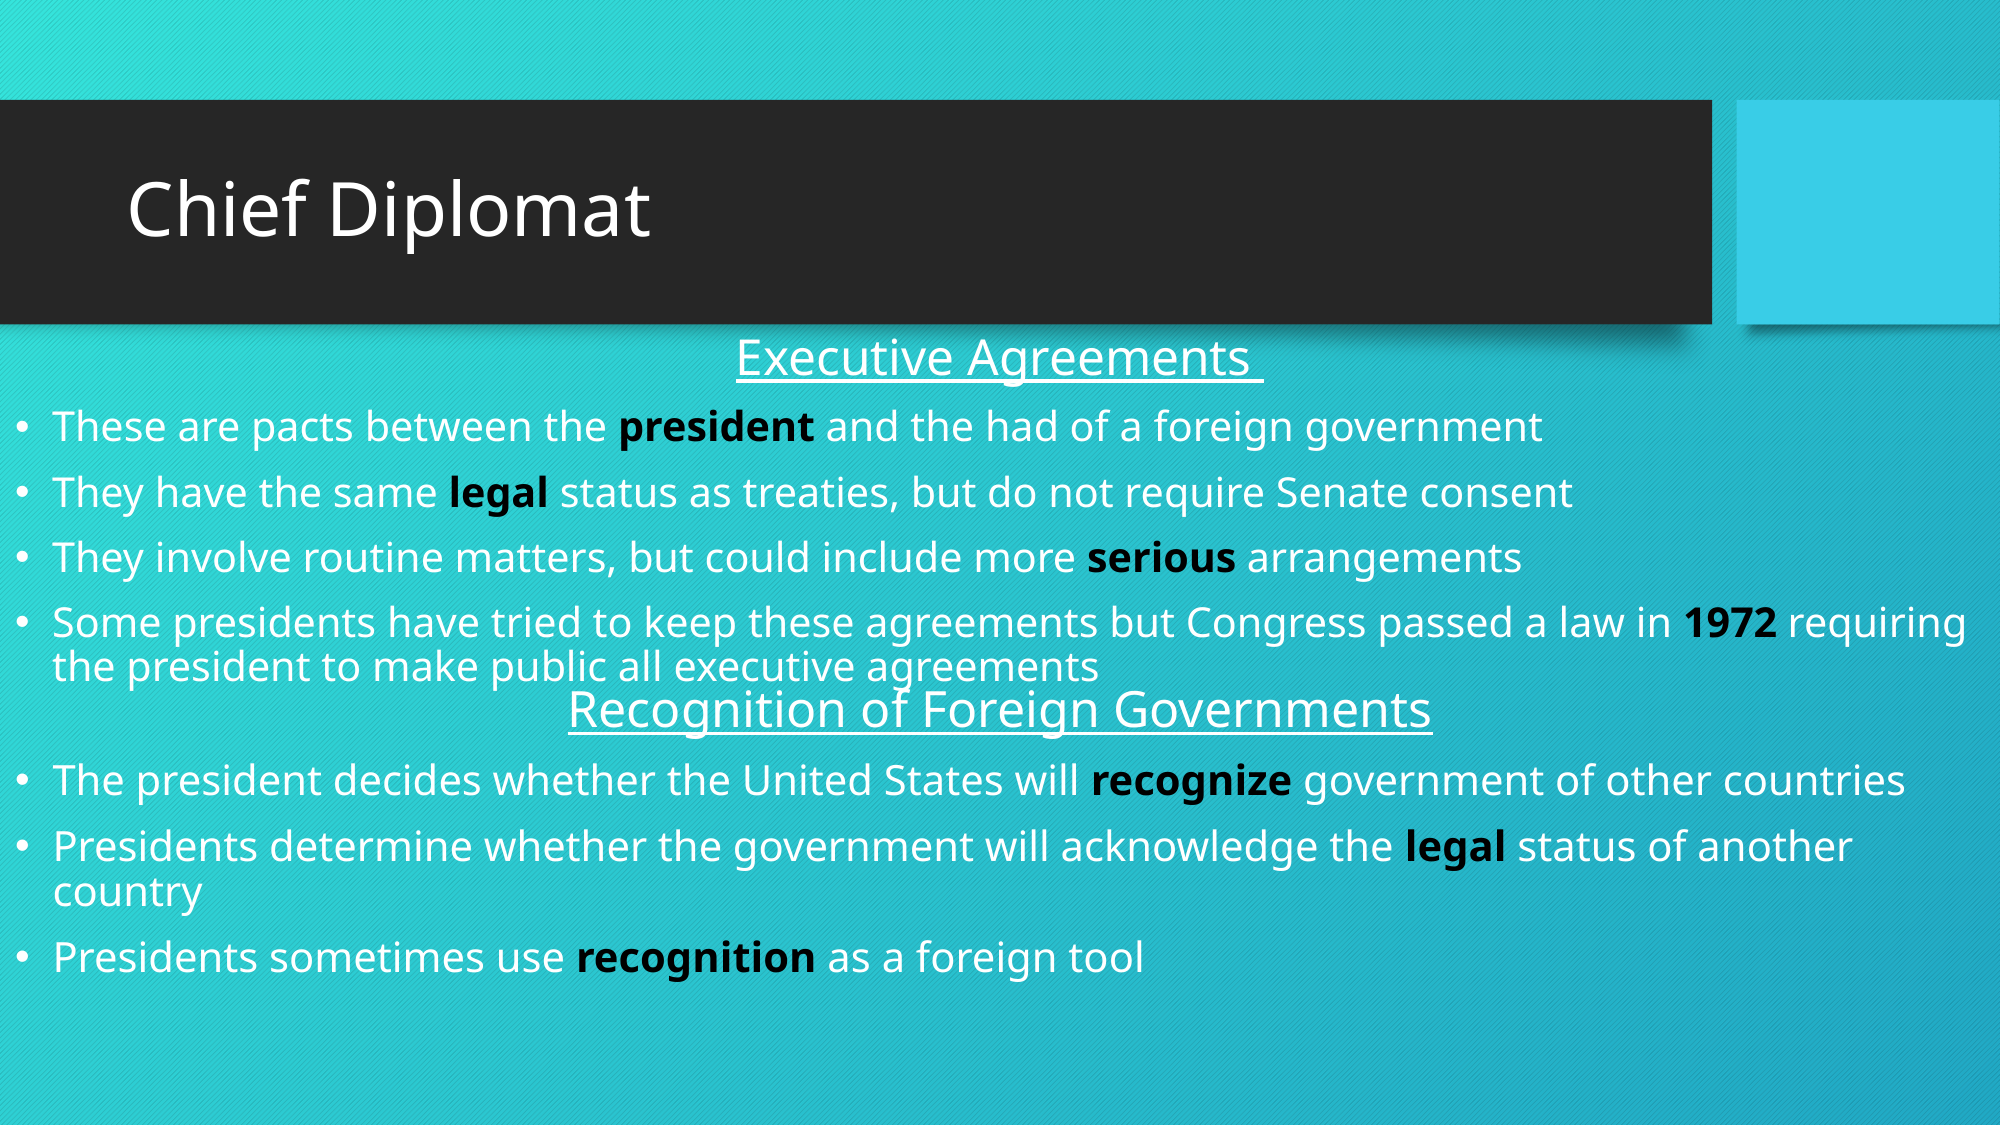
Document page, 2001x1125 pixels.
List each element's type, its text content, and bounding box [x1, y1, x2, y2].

title Chief Diplomat [111, 123, 1689, 301]
text_box Recognition of Foreign Governments The president decides whether the United States will recognize government of other countries Presidents determine whether the government will acknowledge the legal status of another country Presidents sometimes use recognition as a foreign tool [0, 677, 2000, 1125]
list Executive Agreements These are pacts between the president and the had of a foreign government They have the same legal status as treaties, but do not require Senate consent They involve routine matters, but could include more serious arrangements Some presidents have tried to keep these agreements but Congress passed a law in 1972 requiring the president to make public all executive agreements [0, 324, 2000, 677]
